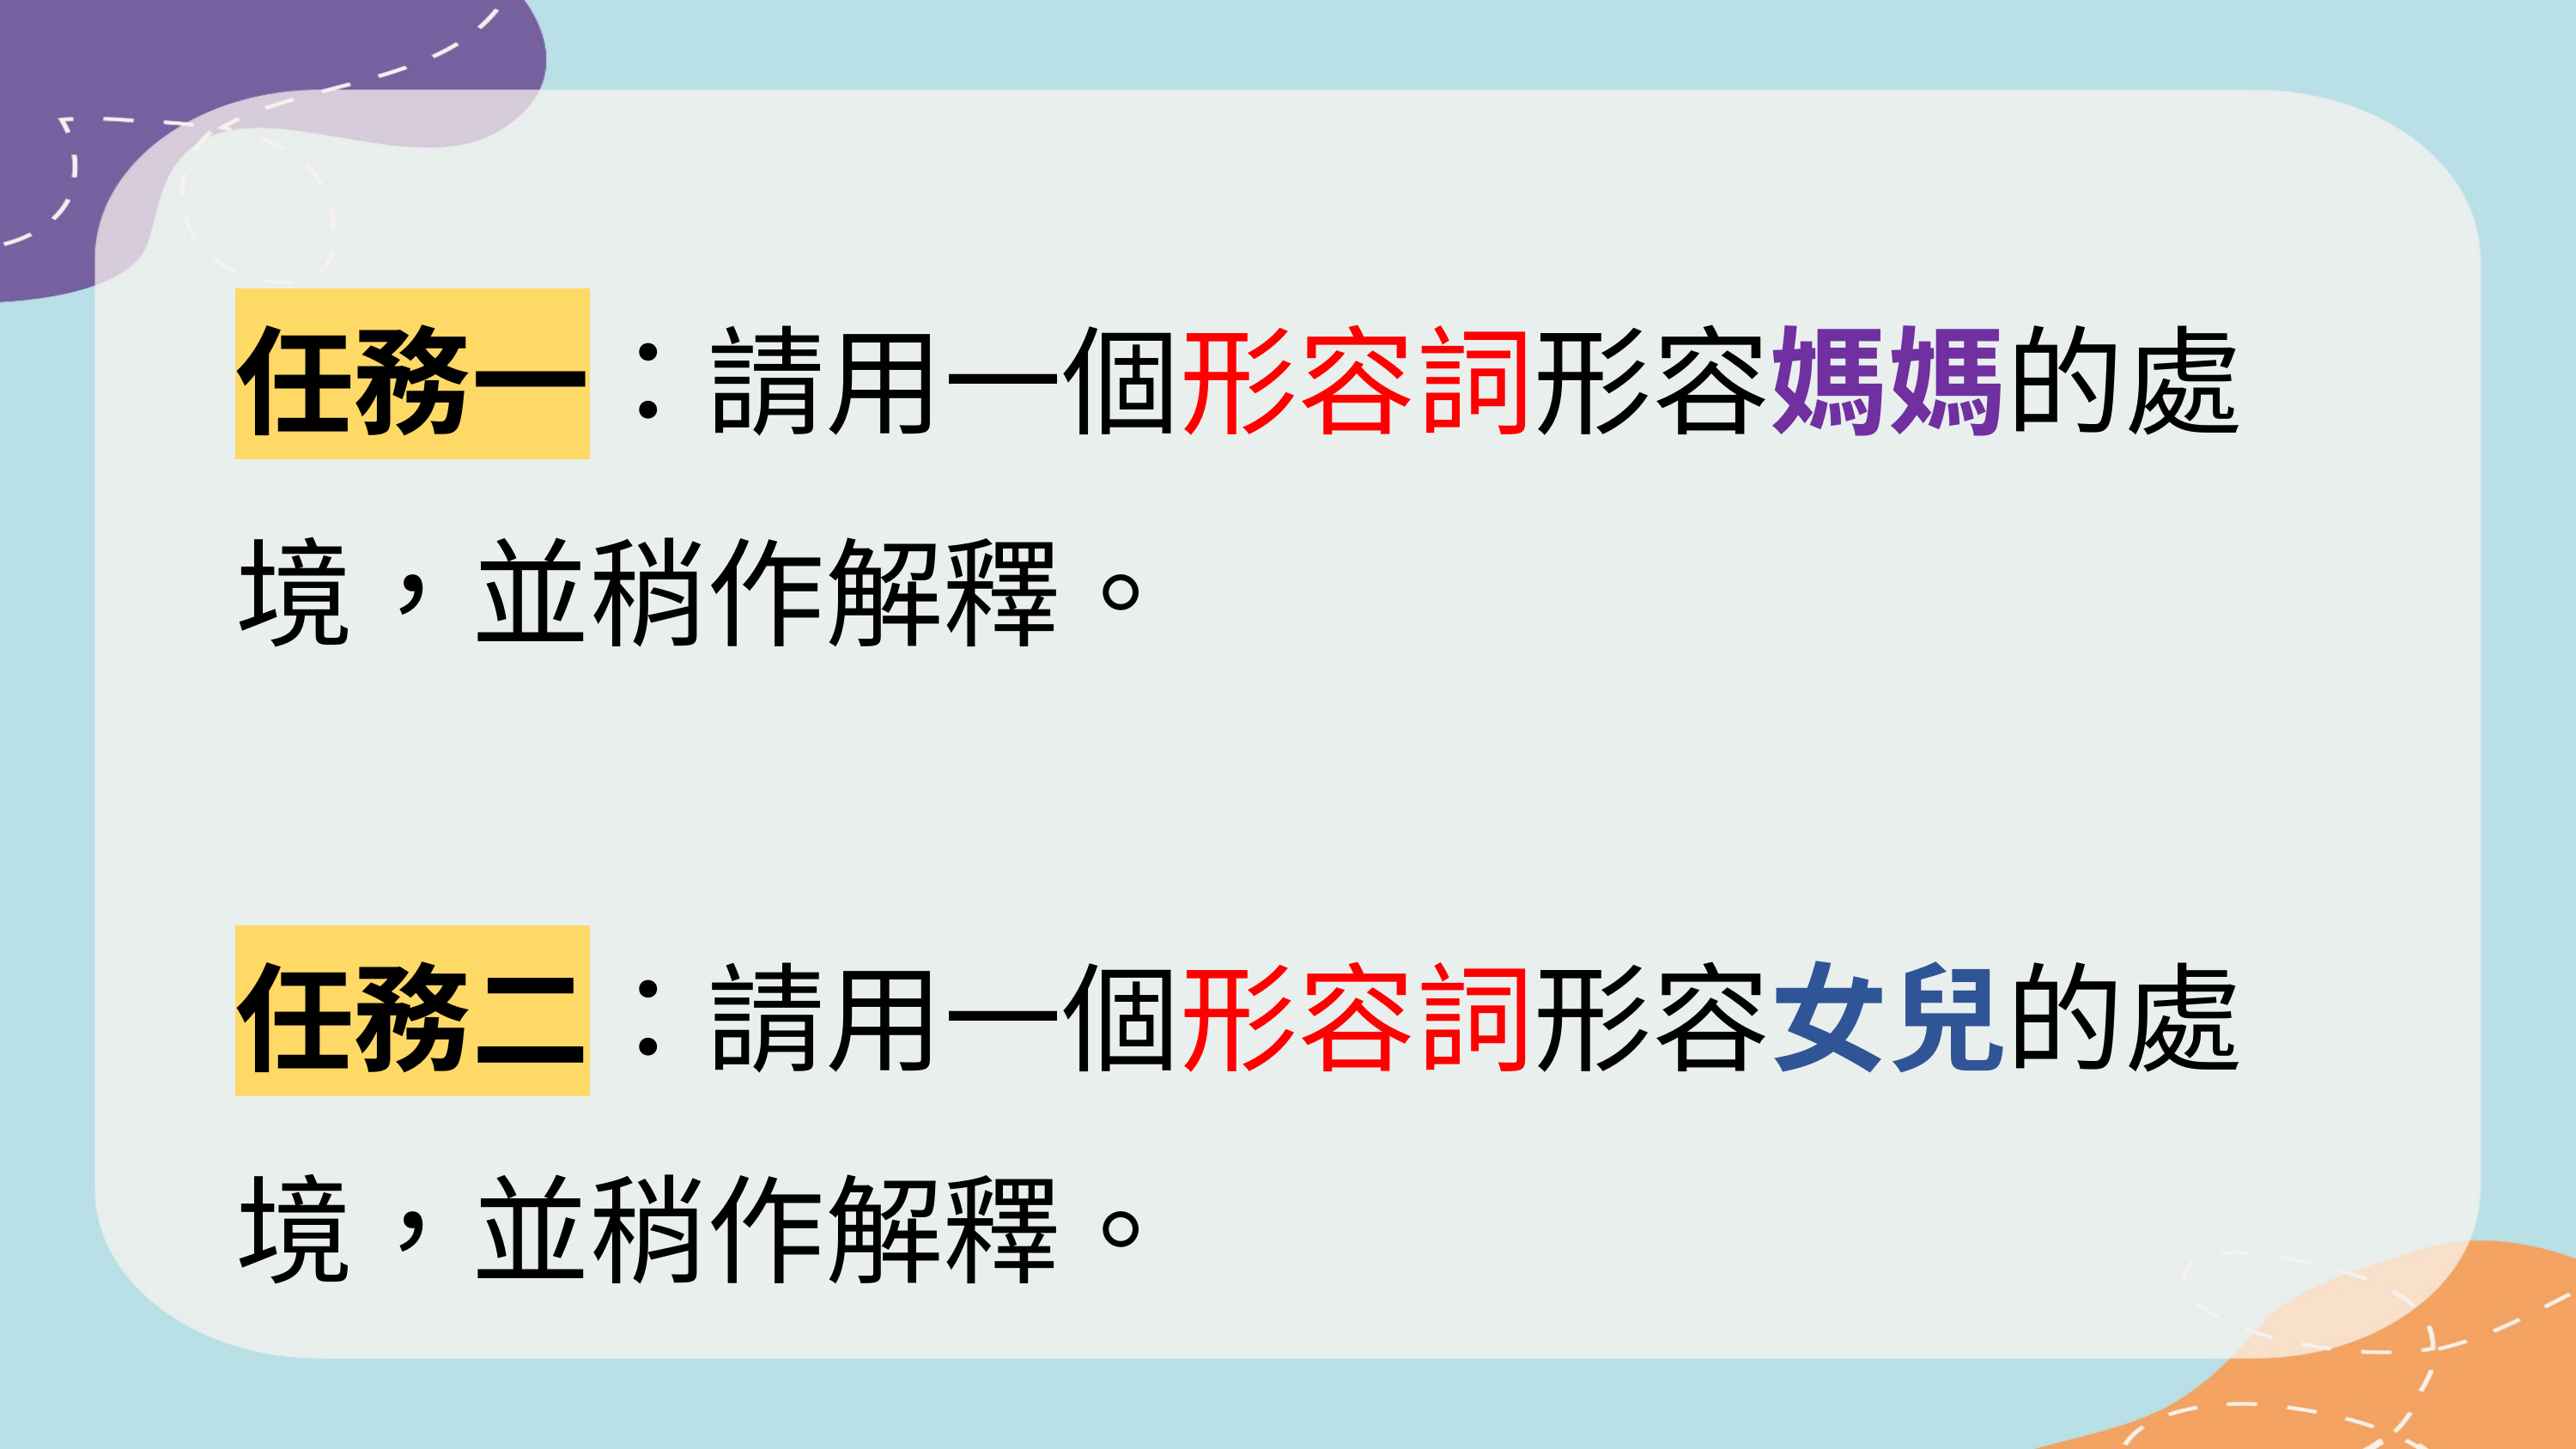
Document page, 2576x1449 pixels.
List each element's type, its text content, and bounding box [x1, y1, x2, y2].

picture [0, 0, 2576, 1449]
text_box 任務一：請用一個形容詞形容媽媽的處境，並稍作解釋。 任務二：請用一個形容詞形容女兒的處境，並稍作解釋。 [235, 236, 2341, 1299]
